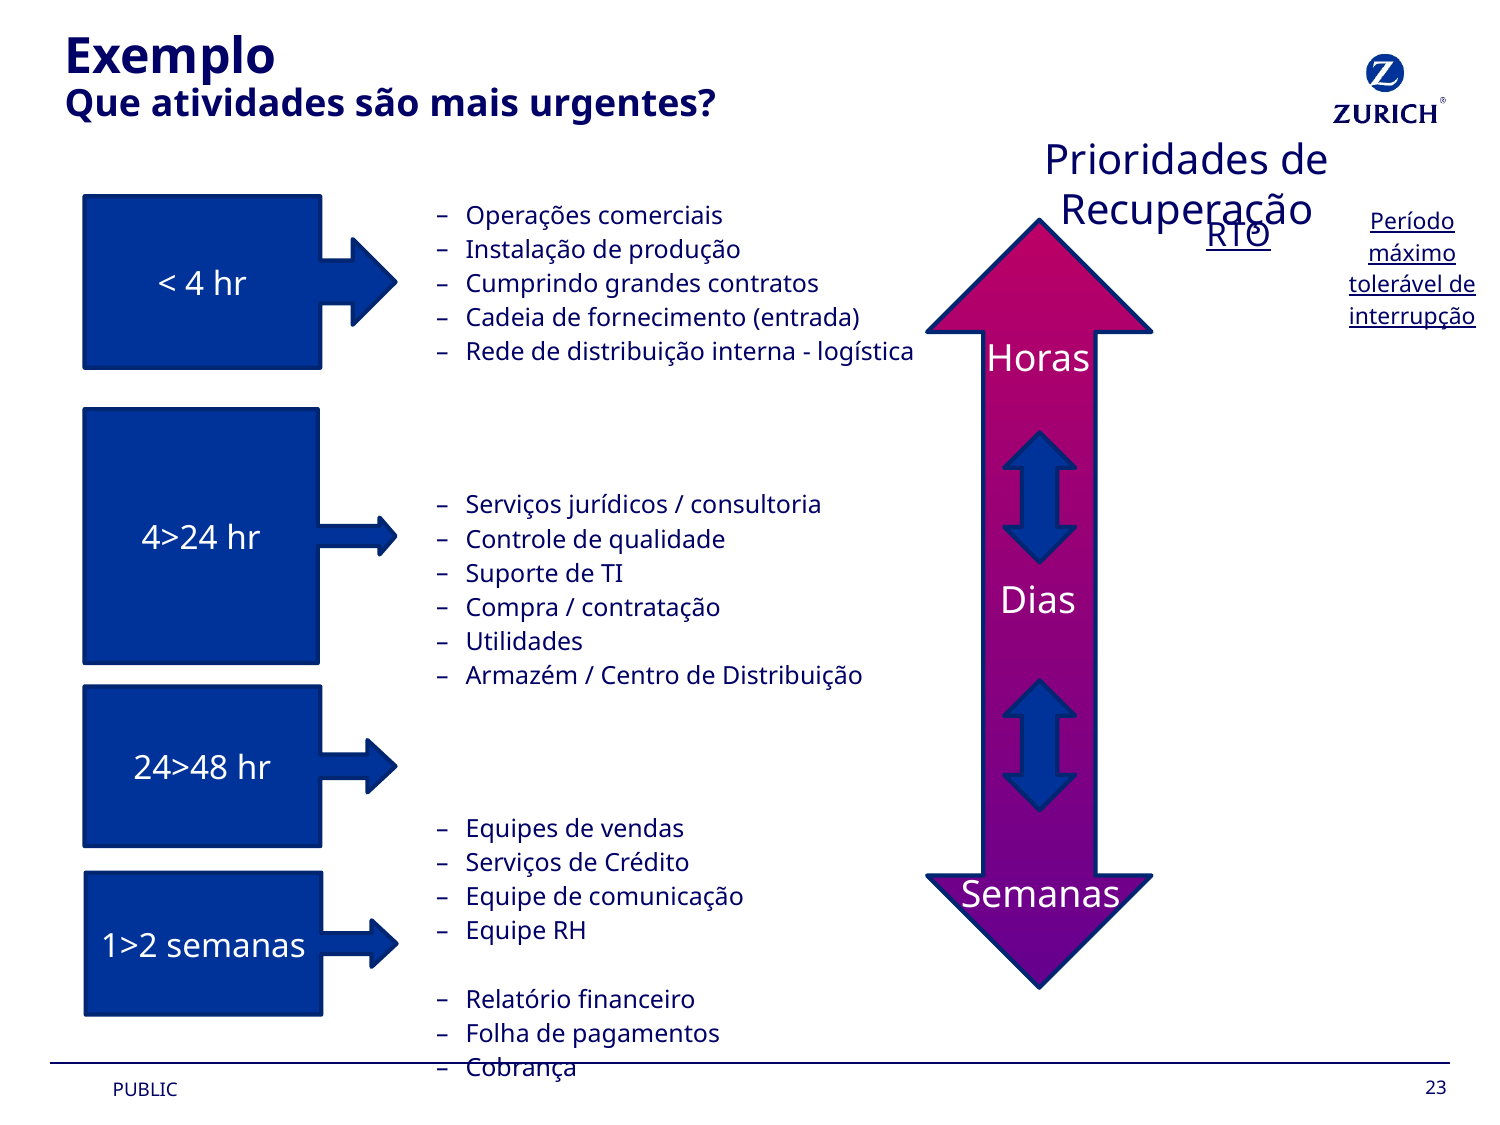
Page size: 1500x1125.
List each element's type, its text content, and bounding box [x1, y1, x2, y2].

text_box Semanas [941, 862, 1140, 922]
text_box [970, 922, 1108, 990]
text_box Dias [953, 569, 1123, 629]
text_box 1>2 semanas [83, 870, 399, 1017]
text_box Horas [953, 326, 1123, 386]
list Operações comerciais Instalação de produção Cumprindo grandes contratos Cadeia de fornecimento (entrada) Rede de distribuição interna - logística Serviços jurídicos / consultoria Controle de qualidade Suporte de TI Compra / contratação Utilidades Armazém / Centro de Distribuição Equipes de vendas Serviços de Crédito Equipe de comunicação Equipe RH Relatório financeiro Folha de pagamentos Cobrança [417, 197, 965, 1037]
text_box RTO [1151, 199, 1325, 261]
picture [1330, 50, 1447, 125]
text_box 24>48 hr [82, 684, 398, 849]
text_box [981, 386, 1098, 569]
text_box [1002, 430, 1077, 565]
text_box Período máximo tolerável de interrupção [1325, 195, 1500, 336]
text_box [925, 873, 941, 893]
text_box 4>24 hr [82, 407, 398, 666]
title Exemplo Que atividades são mais urgentes? [64, 29, 1188, 198]
text_box < 4 hr [82, 194, 398, 370]
text_box [1140, 873, 1154, 890]
text_box Prioridades de Recuperação [903, 125, 1471, 241]
text_box [1002, 678, 1077, 813]
text_box [981, 629, 1098, 862]
text_box [925, 241, 1154, 335]
